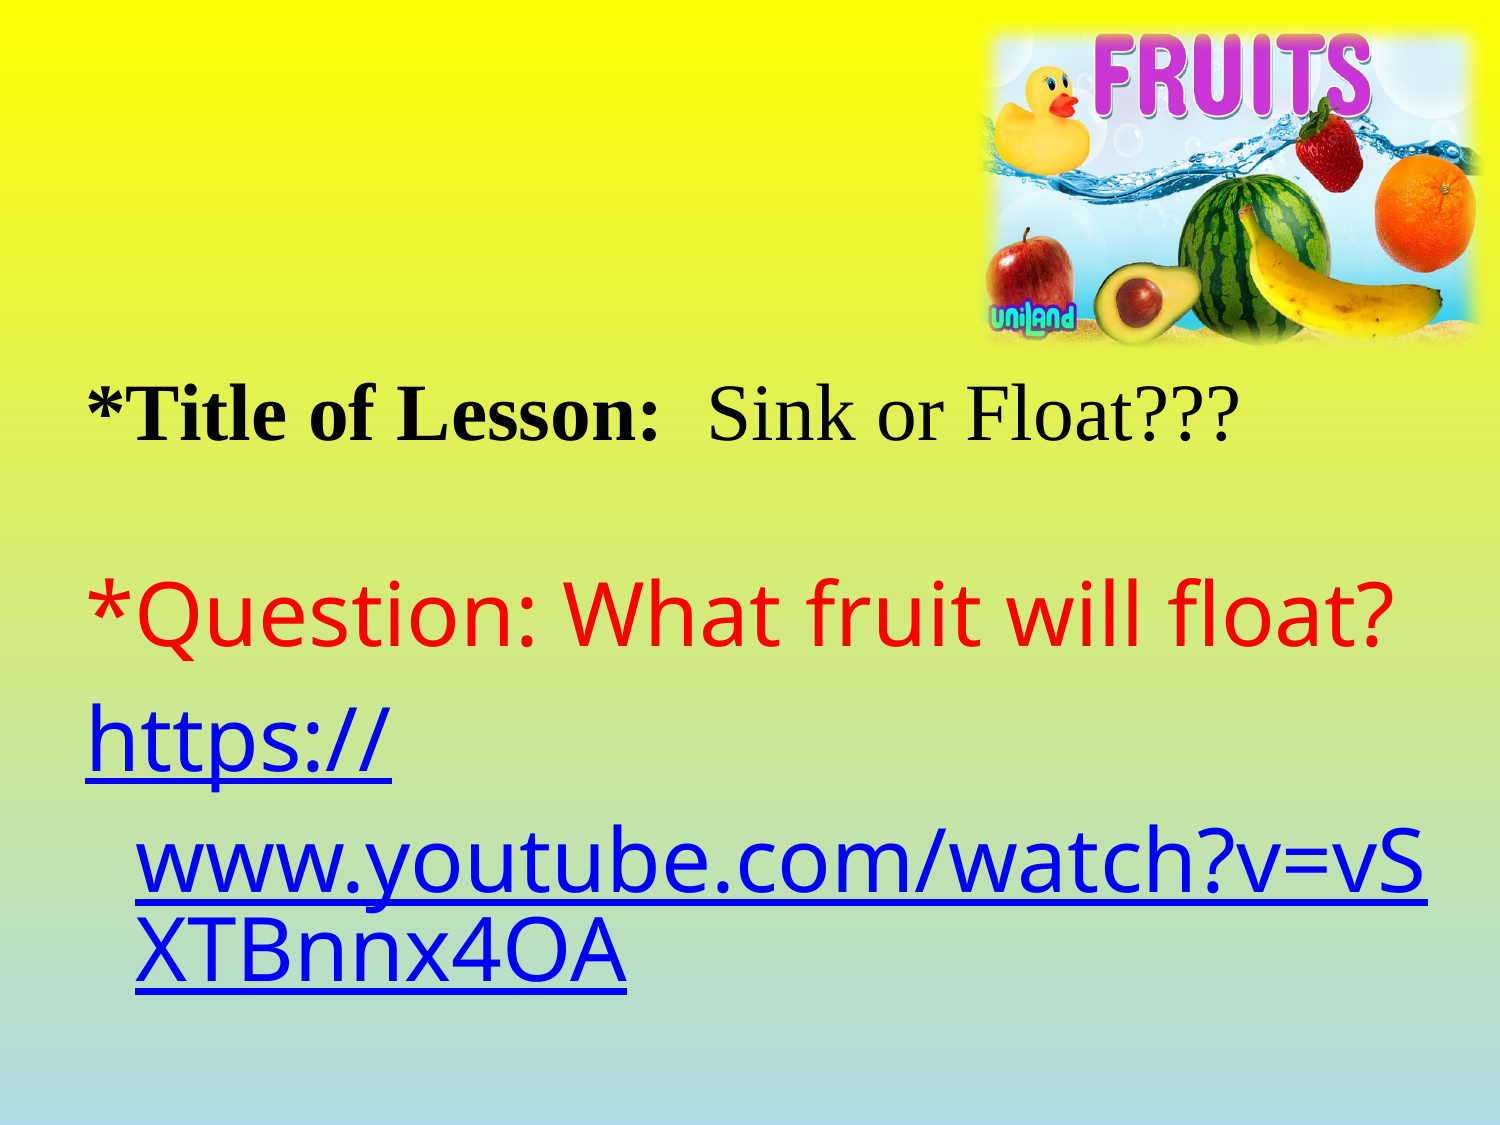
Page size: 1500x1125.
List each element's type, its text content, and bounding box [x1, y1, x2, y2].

picture [973, 16, 1488, 353]
list *Title of Lesson: Sink or Float??? *Question: What fruit will float? https://www.youtube.com/watch?v=vSXTBnnx4OA [70, 264, 1444, 1007]
